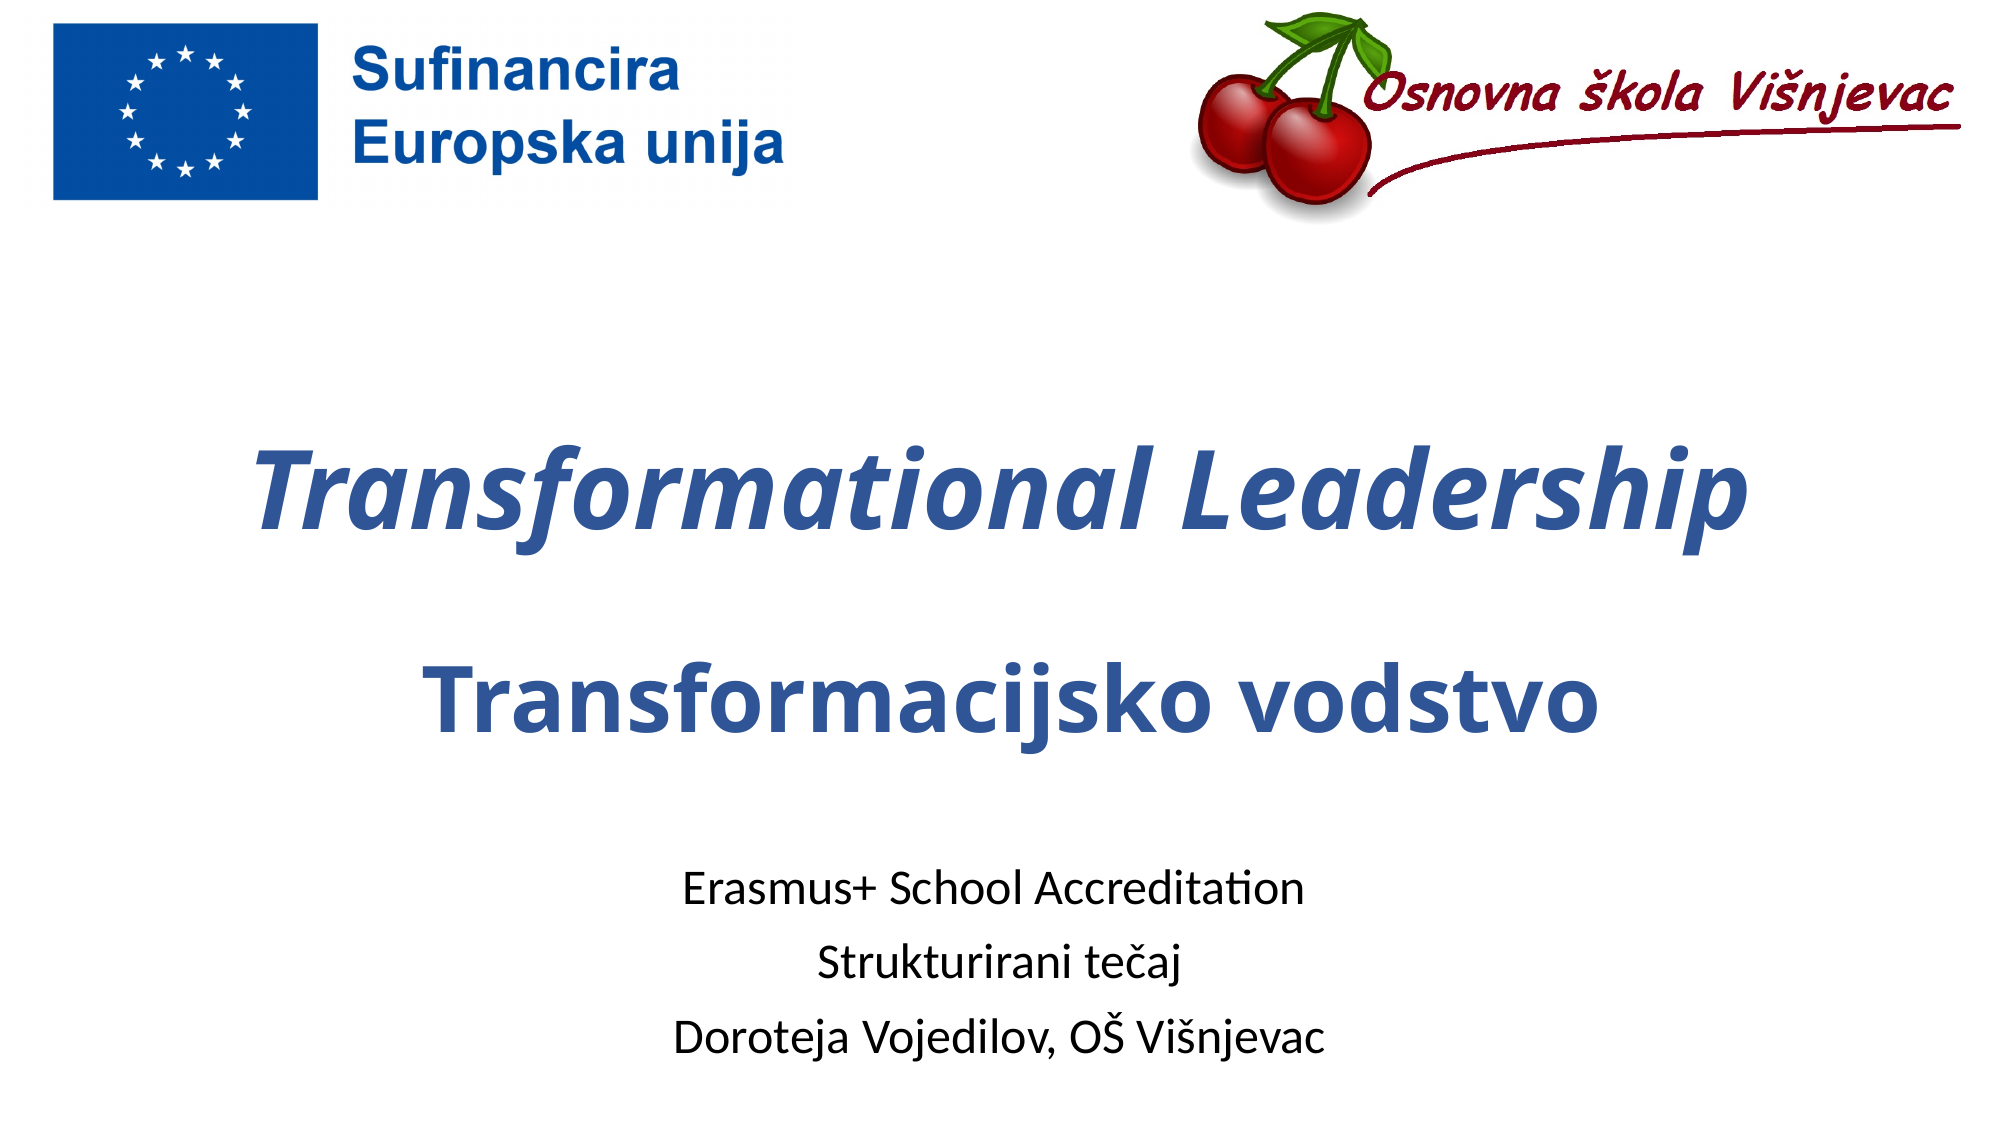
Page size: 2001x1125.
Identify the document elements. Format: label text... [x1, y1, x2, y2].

title Transformational Leadership Transformacijsko vodstvo [89, 422, 1911, 871]
subtitle Erasmus+ School Accreditation Strukturirani tečaj Doroteja Vojedilov, OŠ Višnjevac [249, 853, 1750, 1125]
picture [1188, 12, 1979, 225]
picture [20, 12, 796, 212]
